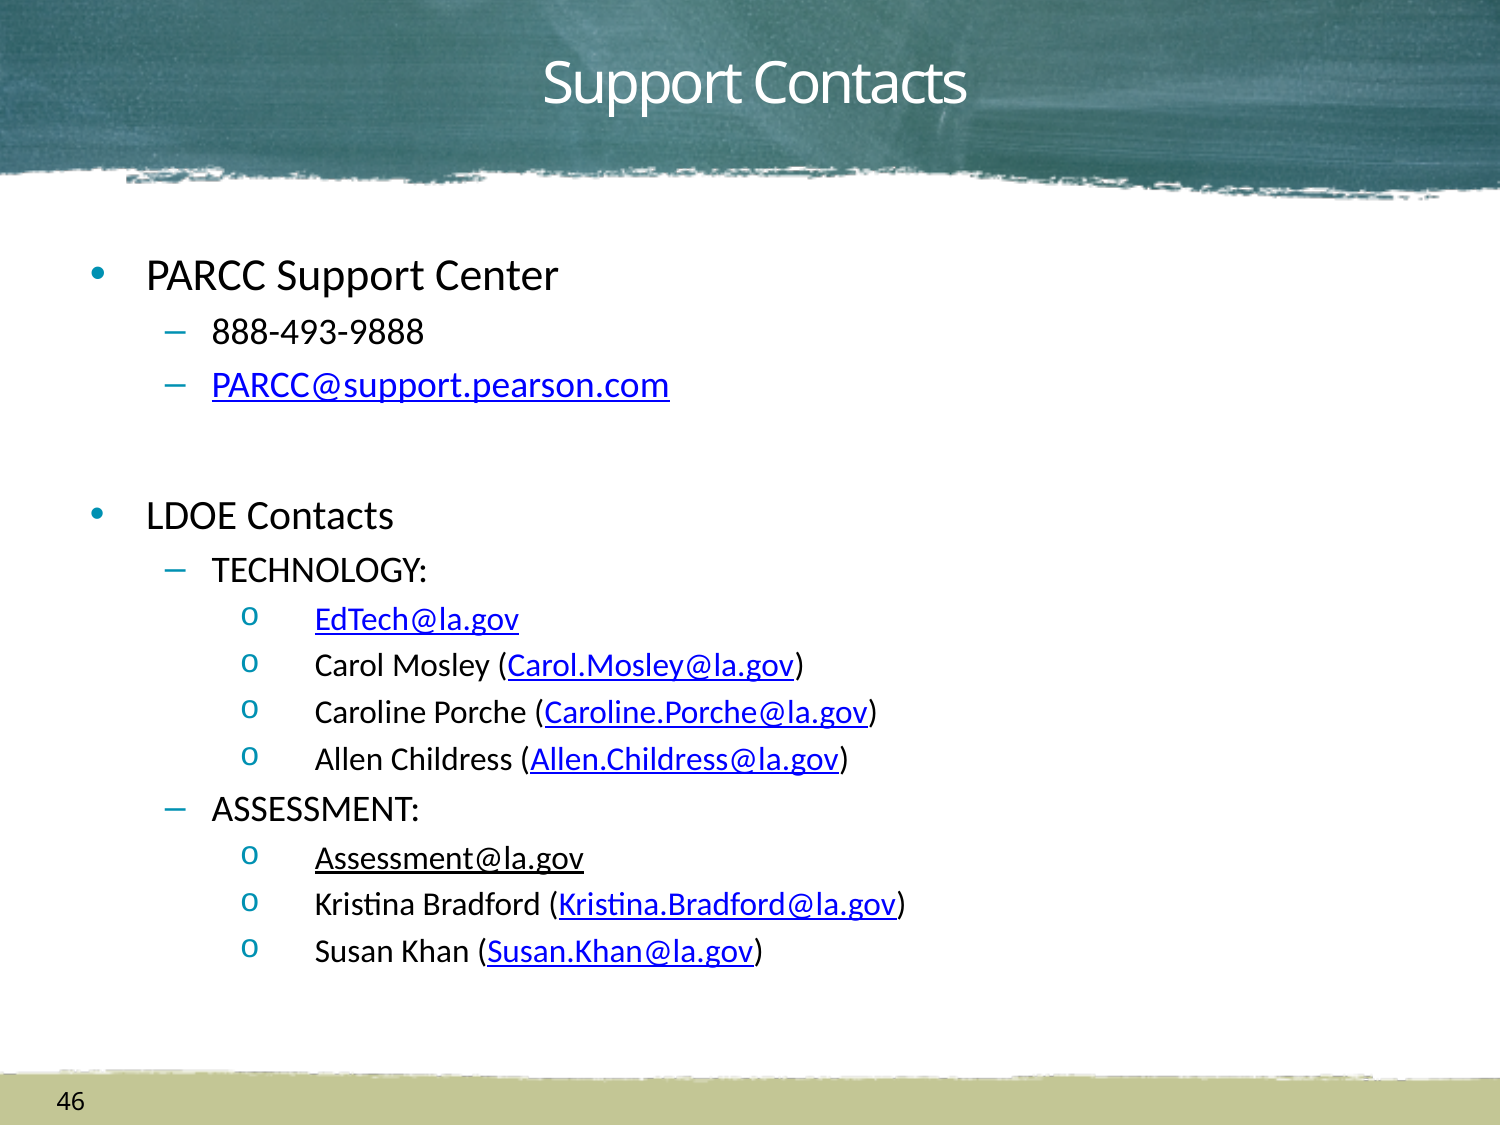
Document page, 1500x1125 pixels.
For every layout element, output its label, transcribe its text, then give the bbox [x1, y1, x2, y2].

slide_number 46 [0, 1077, 100, 1125]
list PARCC Support Center 888-493-9888 PARCC@support.pearson.com LDOE Contacts TECHNOLOGY: EdTech@la.gov Carol Mosley (Carol.Mosley@la.gov) Caroline Porche (Caroline.Porche@la.gov) Allen Childress (Allen.Childress@la.gov) ASSESSMENT: Assessment@la.gov Kristina Bradford (Kristina.Bradford@la.gov) Susan Khan (Susan.Khan@la.gov) [75, 237, 1425, 980]
picture [0, 0, 1500, 209]
text_box Support Contacts [262, 37, 1250, 149]
picture [0, 1062, 1500, 1125]
